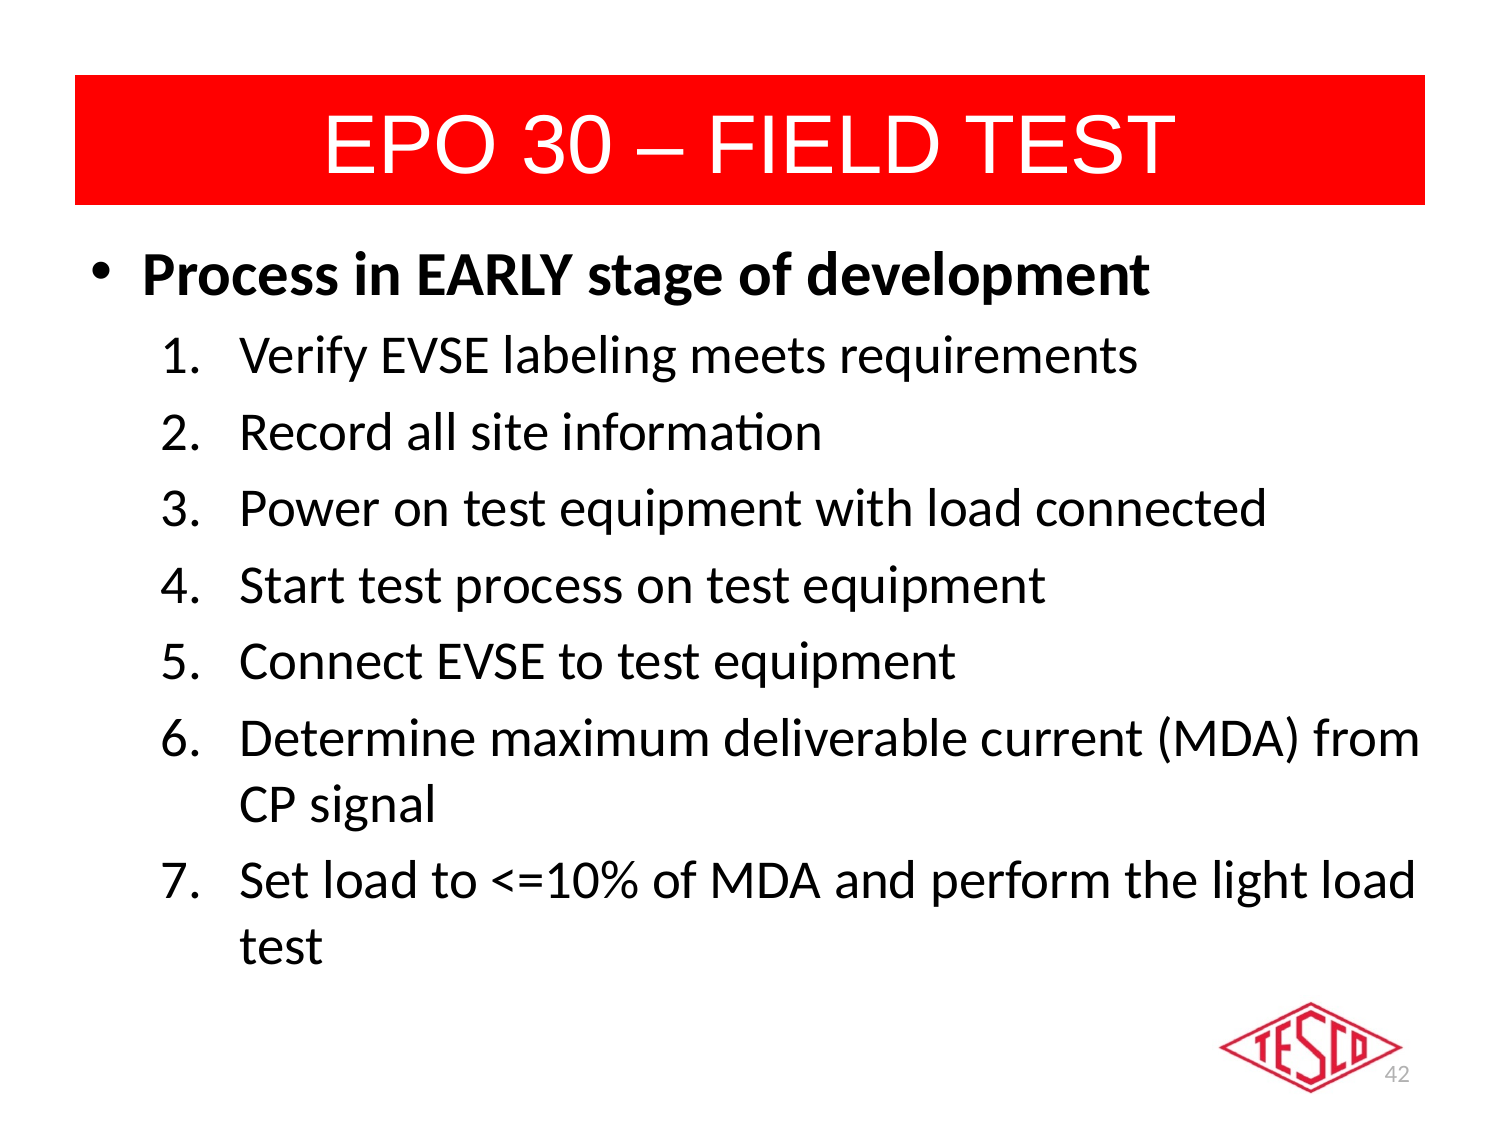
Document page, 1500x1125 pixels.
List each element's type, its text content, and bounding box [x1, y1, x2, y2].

list Process in EARLY stage of development Verify EVSE labeling meets requirements Record all site information Power on test equipment with load connected Start test process on test equipment Connect EVSE to test equipment Determine maximum deliverable current (MDA) from CP signal Set load to <=10% of MDA and perform the light load test [75, 224, 1438, 988]
slide_number 42 [1074, 1042, 1425, 1103]
title EPO 30 – FIELD TEST [75, 75, 1425, 205]
picture [1212, 995, 1413, 1042]
